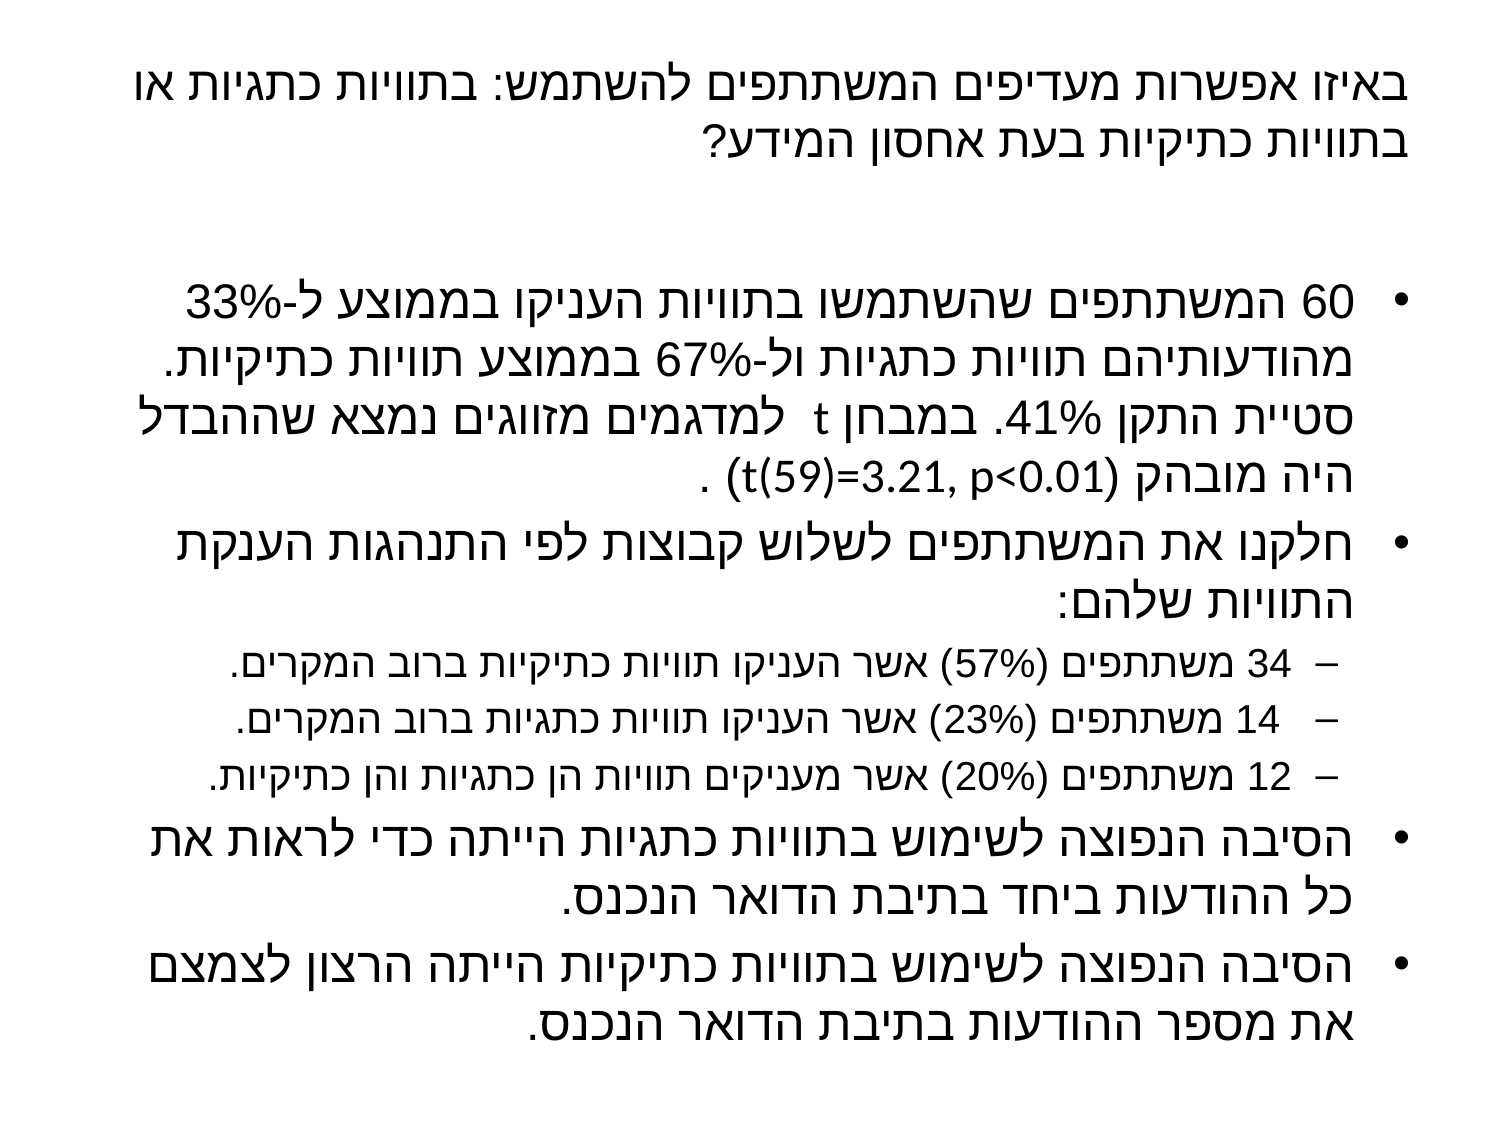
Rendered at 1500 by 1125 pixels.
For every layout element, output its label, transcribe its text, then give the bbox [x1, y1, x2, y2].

list 60 המשתתפים שהשתמשו בתוויות העניקו בממוצע ל-33% מהודעותיהם תוויות כתגיות ול-67% בממוצע תוויות כתיקיות. סטיית התקן 41%. במבחן t למדגמים מזווגים נמצא שההבדל היה מובהק (t(59)=3.21, p<0.01) . חלקנו את המשתתפים לשלוש קבוצות לפי התנהגות הענקת התוויות שלהם: 34 משתתפים (57%) אשר העניקו תוויות כתיקיות ברוב המקרים. 14 משתתפים (23%) אשר העניקו תוויות כתגיות ברוב המקרים. 12 משתתפים (20%) אשר מעניקים תוויות הן כתגיות והן כתיקיות. הסיבה הנפוצה לשימוש בתוויות כתגיות הייתה כדי לראות את כל ההודעות ביחד בתיבת הדואר הנכנס. הסיבה הנפוצה לשימוש בתוויות כתיקיות הייתה הרצון לצמצם את מספר ההודעות בתיבת הדואר הנכנס. [75, 262, 1425, 1063]
title באיזו אפשרות מעדיפים המשתתפים להשתמש: בתוויות כתגיות או בתוויות כתיקיות בעת אחסון המידע? [75, 45, 1425, 233]
